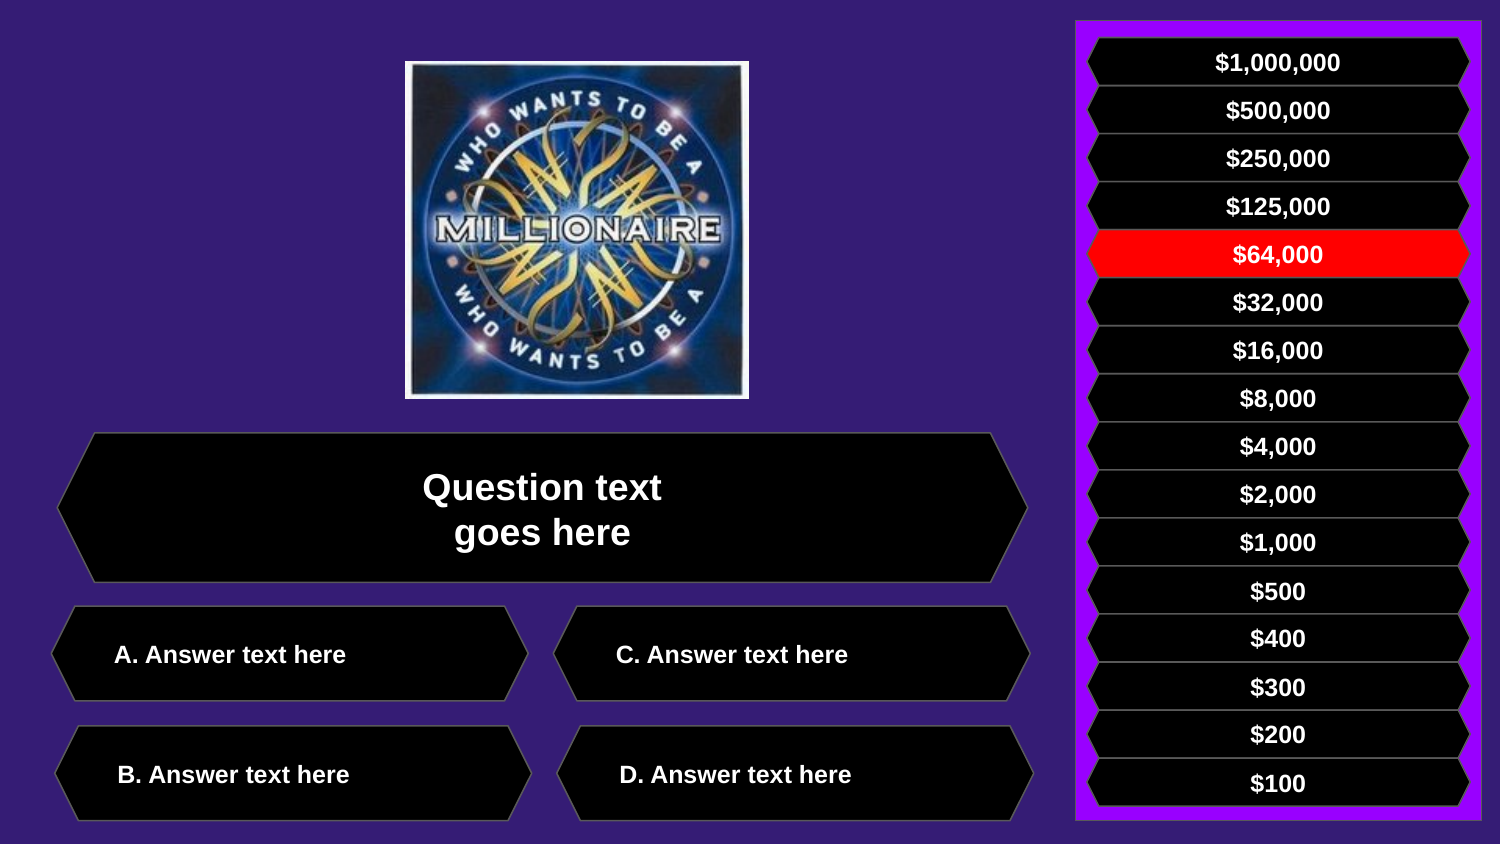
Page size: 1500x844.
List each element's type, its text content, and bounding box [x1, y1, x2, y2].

text_box $4,000 [1086, 421, 1471, 469]
text_box C. Answer text here [553, 606, 1031, 701]
text_box B. Answer text here [54, 725, 532, 821]
text_box $8,000 [1086, 373, 1471, 421]
picture [404, 61, 750, 400]
text_box D. Answer text here [556, 725, 1034, 821]
text_box $125,000 [1086, 181, 1471, 229]
text_box $1,000 [1086, 517, 1471, 565]
text_box $500,000 [1086, 86, 1471, 133]
text_box $1,000,000 [1086, 37, 1471, 86]
text_box A. Answer text here [51, 606, 529, 701]
text_box $32,000 [1086, 277, 1471, 325]
text_box $500 [1086, 565, 1471, 613]
text_box Question text goes here [57, 432, 1028, 583]
text_box $2,000 [1086, 469, 1471, 517]
text_box $16,000 [1086, 325, 1471, 373]
text_box [1075, 20, 1482, 821]
text_box $64,000 [1086, 229, 1471, 277]
text_box $250,000 [1086, 133, 1471, 181]
text_box $100 [1086, 758, 1471, 807]
text_box $200 [1086, 710, 1471, 758]
text_box $400 [1086, 613, 1471, 662]
text_box $300 [1086, 662, 1471, 710]
